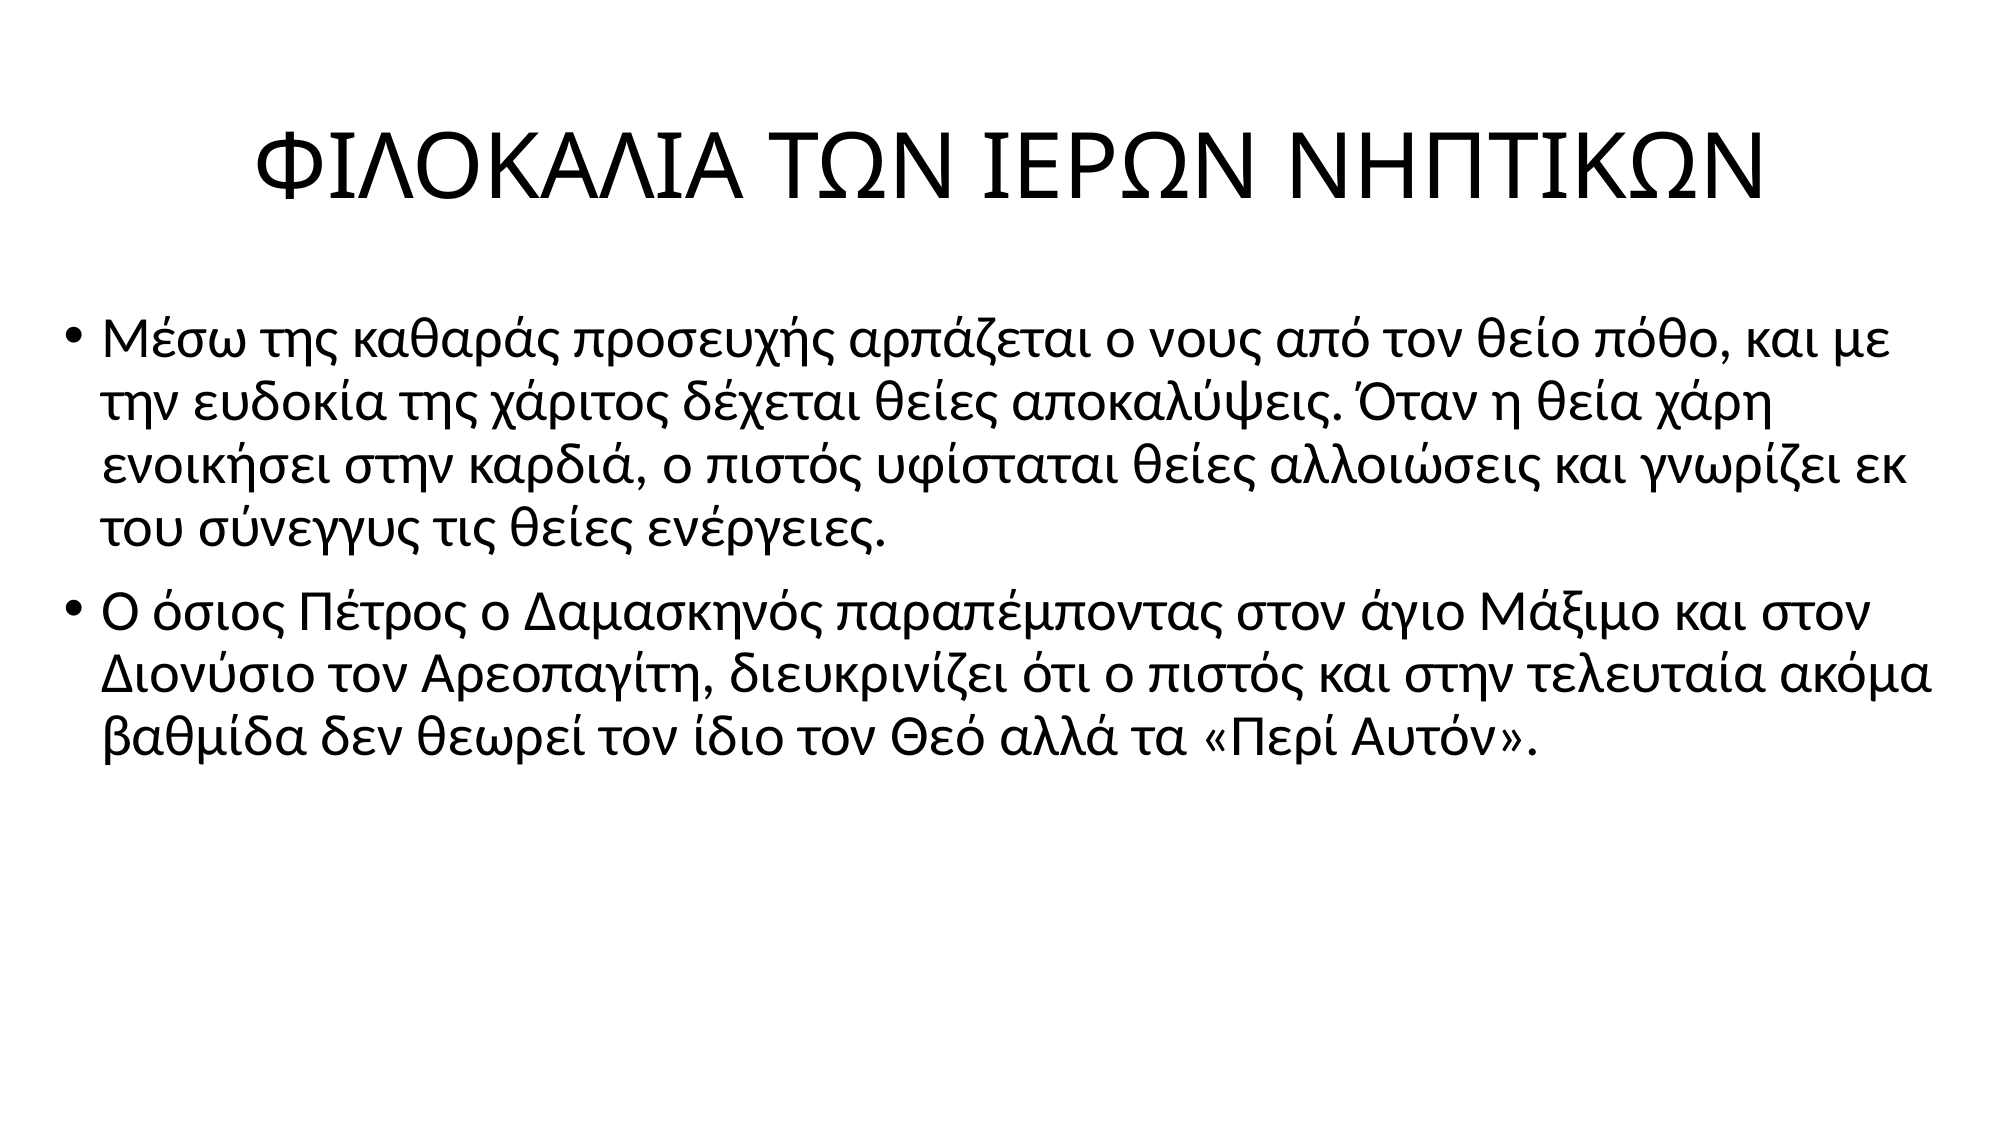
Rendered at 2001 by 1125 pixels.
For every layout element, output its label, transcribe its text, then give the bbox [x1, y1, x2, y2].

list Μέσω της καθαράς προσευχής αρπάζεται ο νους από τον θείο πόθο, και με την ευδοκία της χάριτος δέχεται θείες αποκαλύψεις. Όταν η θεία χάρη ενοικήσει στην καρδιά, ο πιστός υφίσταται θείες αλλοιώσεις και γνωρίζει εκ του σύνεγγυς τις θείες ενέργειες. Ο όσιος Πέτρος ο Δαμασκηνός παραπέμποντας στον άγιο Μάξιμο και στον Διονύσιο τον Αρεοπαγίτη, διευκρινίζει ότι ο πιστός και στην τελευταία ακόμα βαθμίδα δεν θεωρεί τον ίδιο τον Θεό αλλά τα «Περί Αυτόν». [48, 299, 1959, 1014]
title ΦΙΛΟΚΑΛΙΑ ΤΩΝ ΙΕΡΩΝ ΝΗΠΤΙΚΩΝ [137, 59, 1863, 278]
